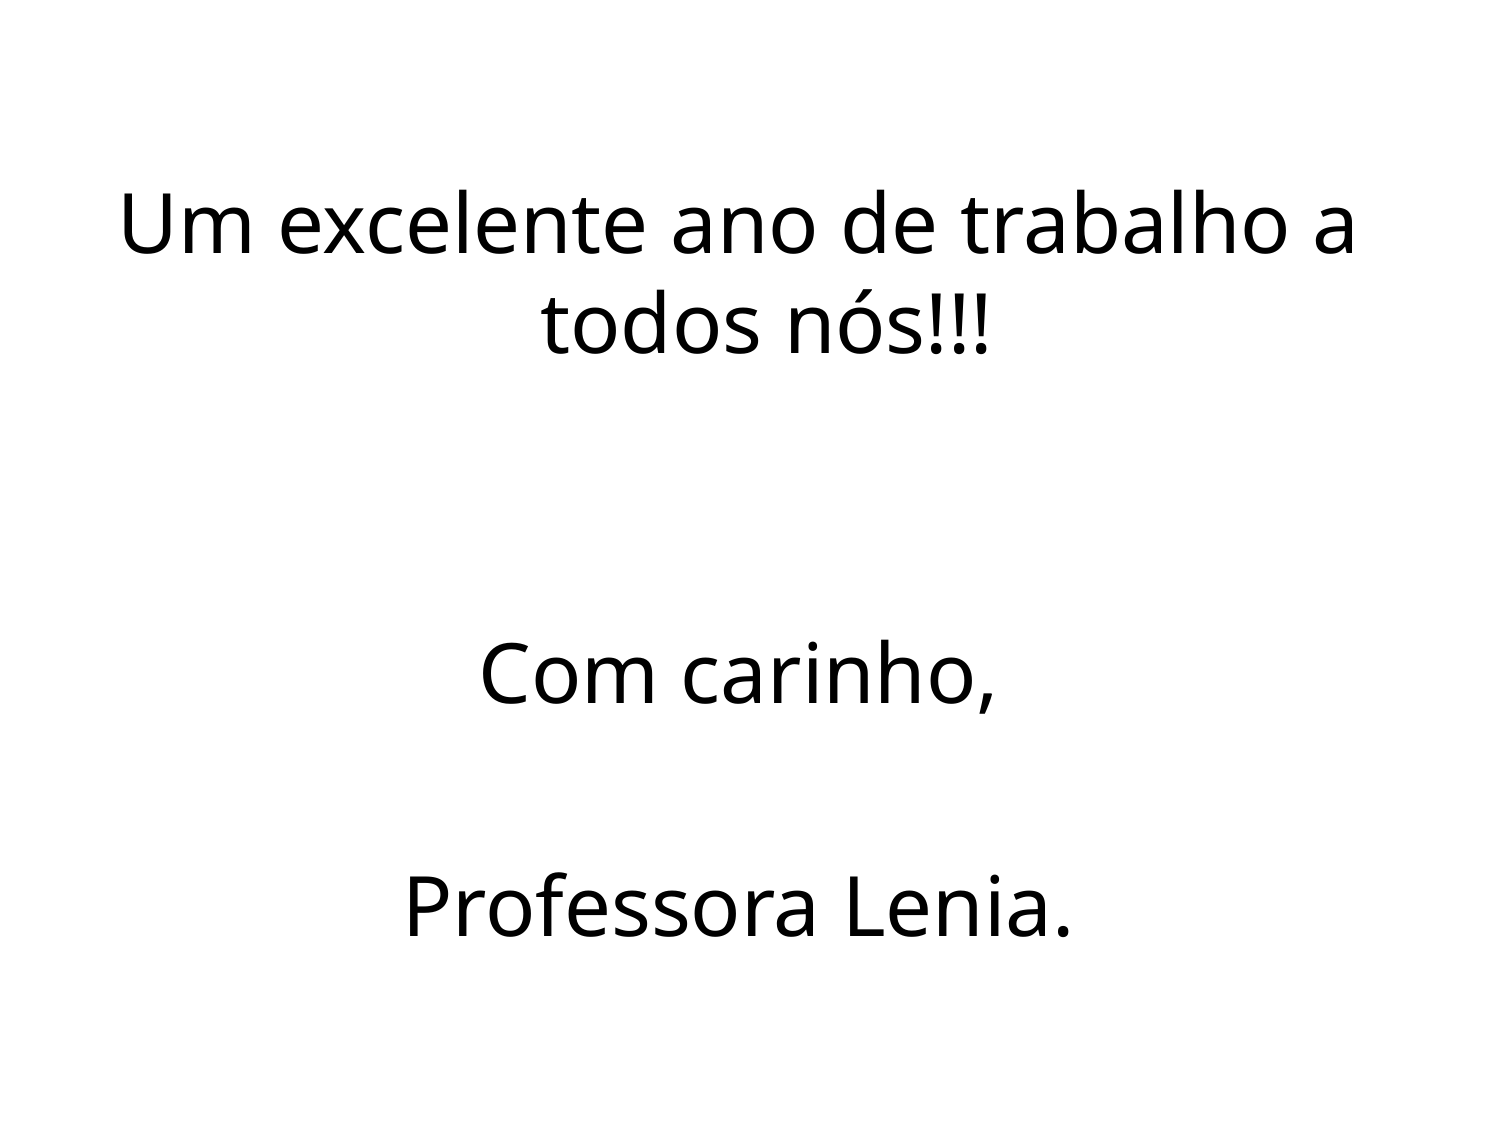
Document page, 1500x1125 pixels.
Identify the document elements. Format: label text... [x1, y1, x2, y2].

list Um excelente ano de trabalho a todos nós!!! Com carinho, Professora Lenia. [53, 66, 1425, 1083]
